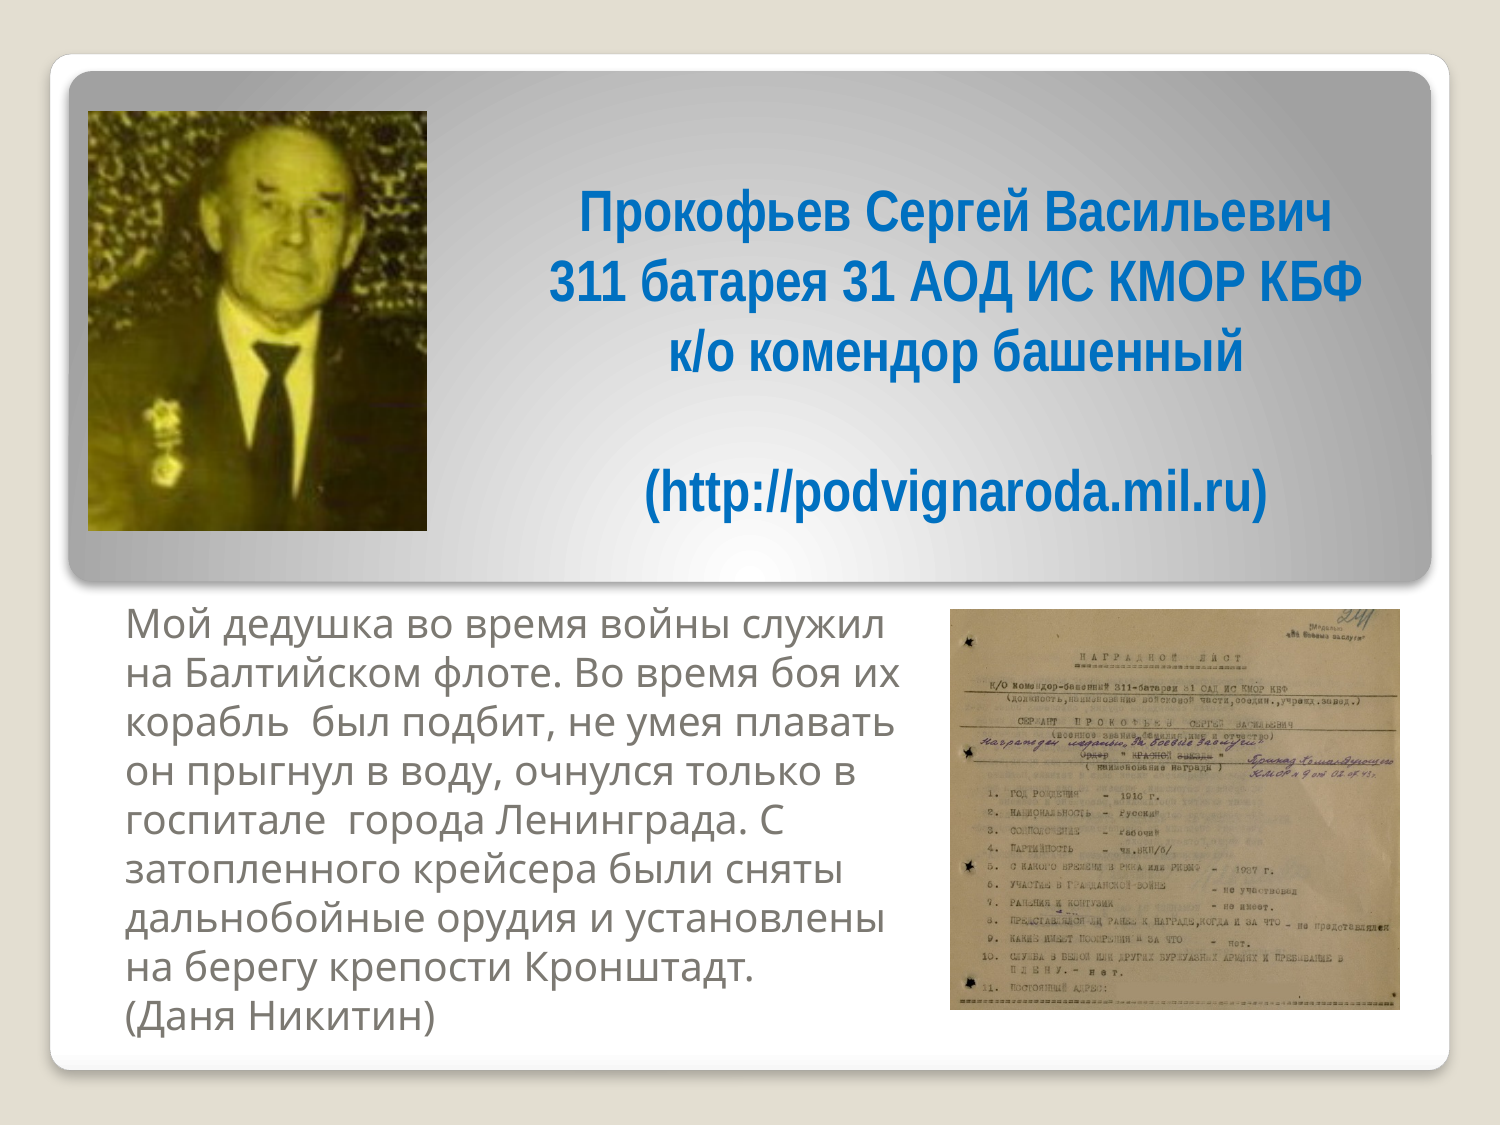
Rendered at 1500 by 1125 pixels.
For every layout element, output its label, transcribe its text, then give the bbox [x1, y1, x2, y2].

title Прокофьев Сергей Васильевич 311 батарея 31 АОД ИС КМОР КБФ к/о комендор башенный (http://podvignaroda.mil.ru) [513, 125, 1400, 531]
picture [950, 609, 1400, 1011]
subtitle Мой дедушка во время войны служил на Балтийском флоте. Во время боя их корабль был подбит, не умея плавать он прыгнул в воду, очнулся только в госпитале города Ленинграда. С затопленного крейсера были сняты дальнобойные орудия и установлены на берегу крепости Кронштадт. (Даня Никитин) [88, 597, 951, 1047]
picture [88, 111, 427, 531]
